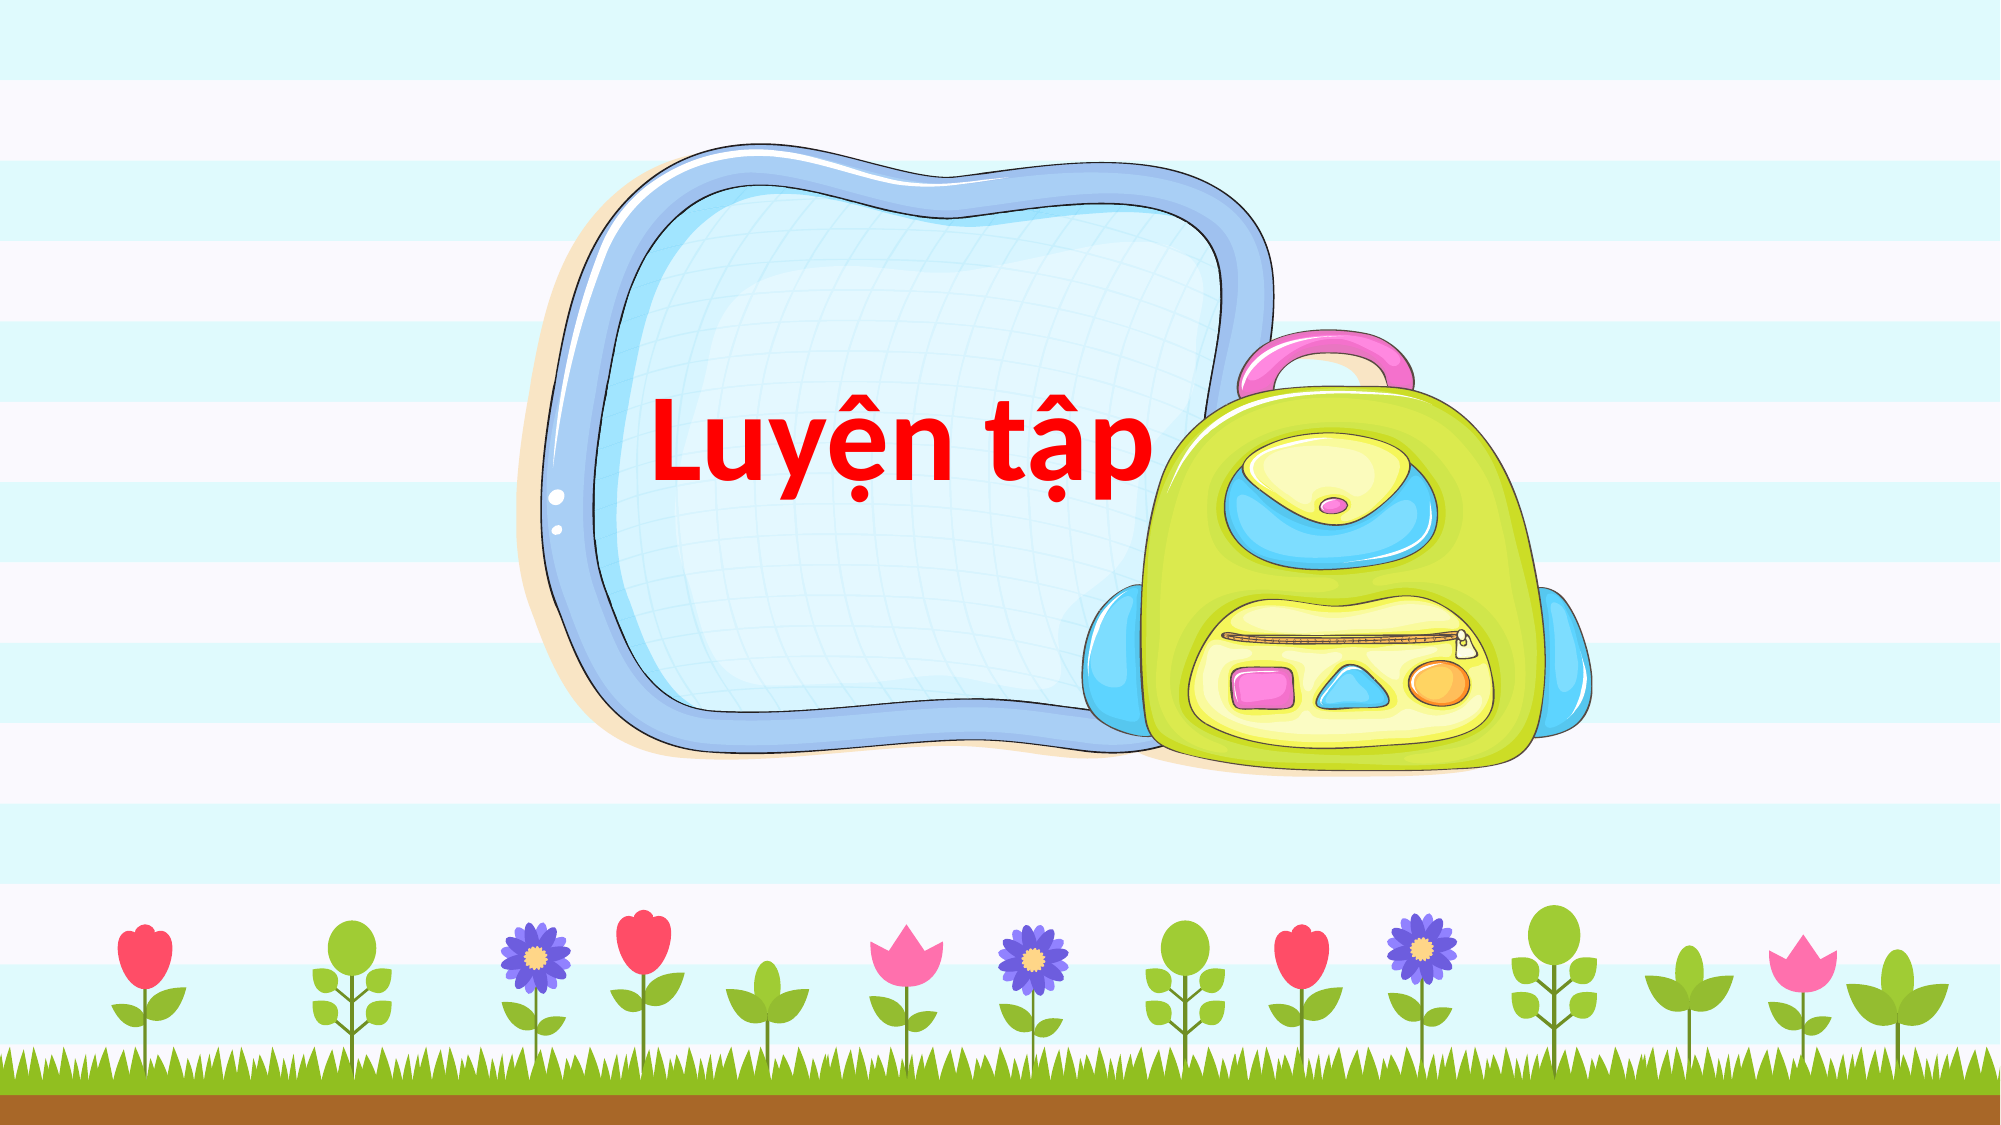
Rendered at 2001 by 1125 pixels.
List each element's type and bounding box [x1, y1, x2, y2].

text_box [516, 143, 1593, 777]
